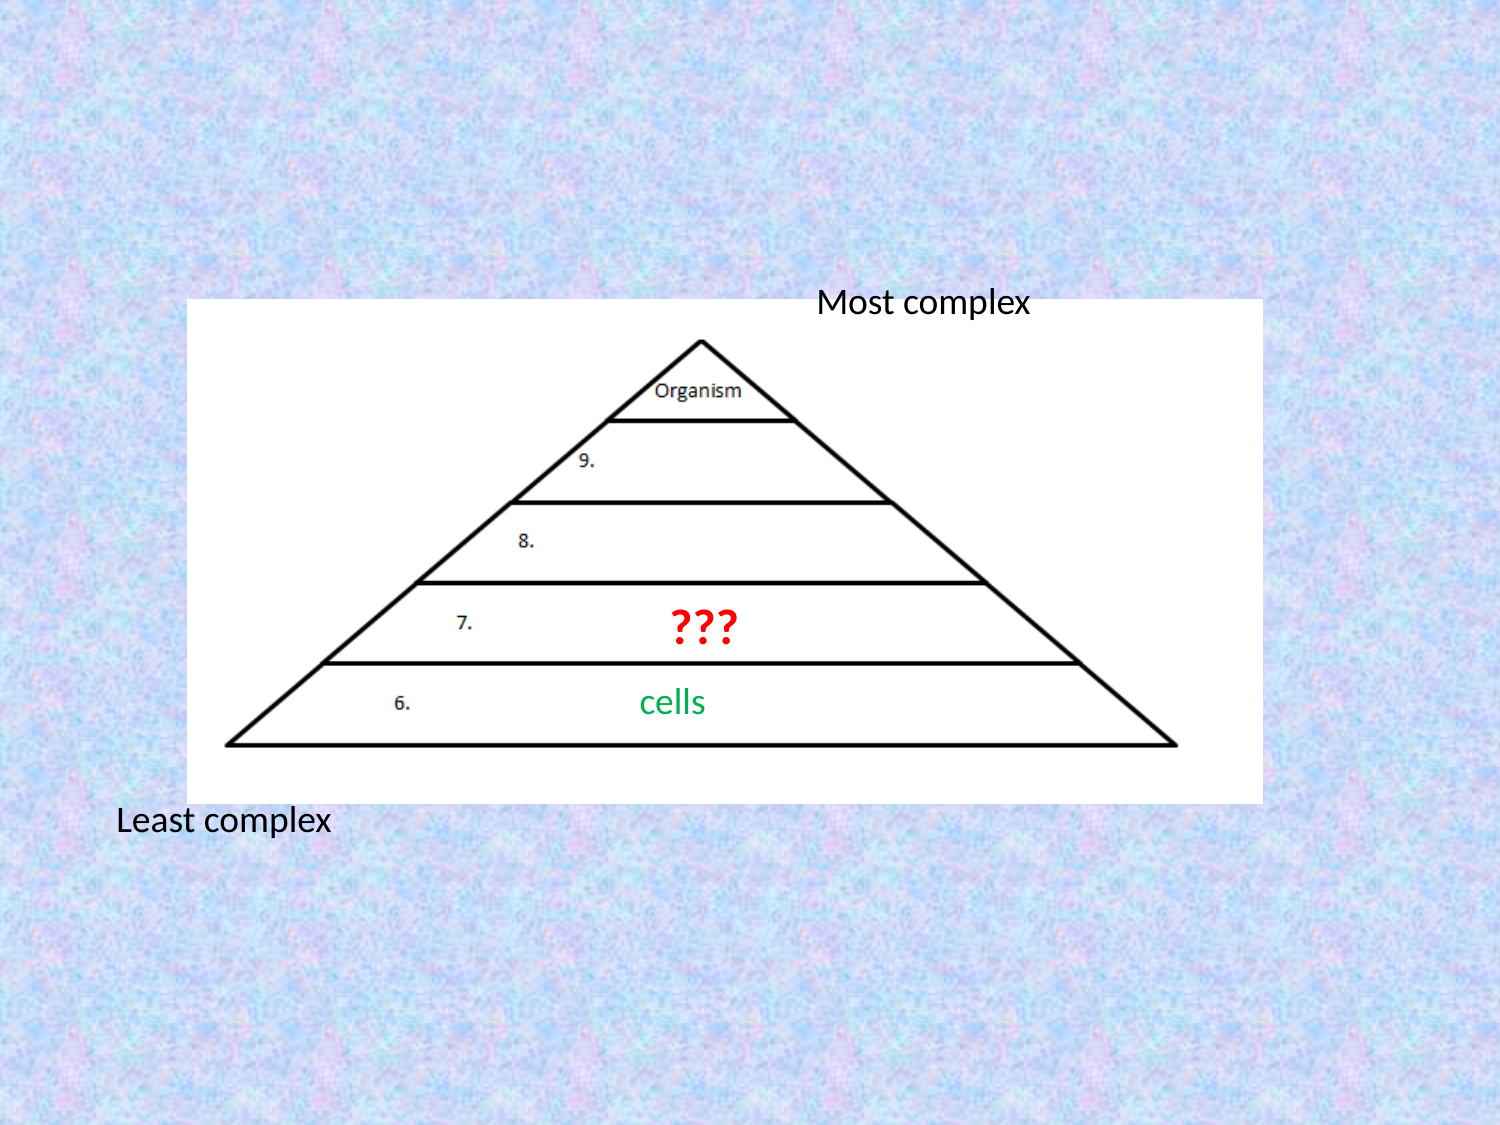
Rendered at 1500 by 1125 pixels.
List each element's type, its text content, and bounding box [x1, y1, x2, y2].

text_box Most complex [801, 269, 1046, 298]
text_box Least complex [101, 787, 347, 848]
picture [0, 0, 1500, 1125]
